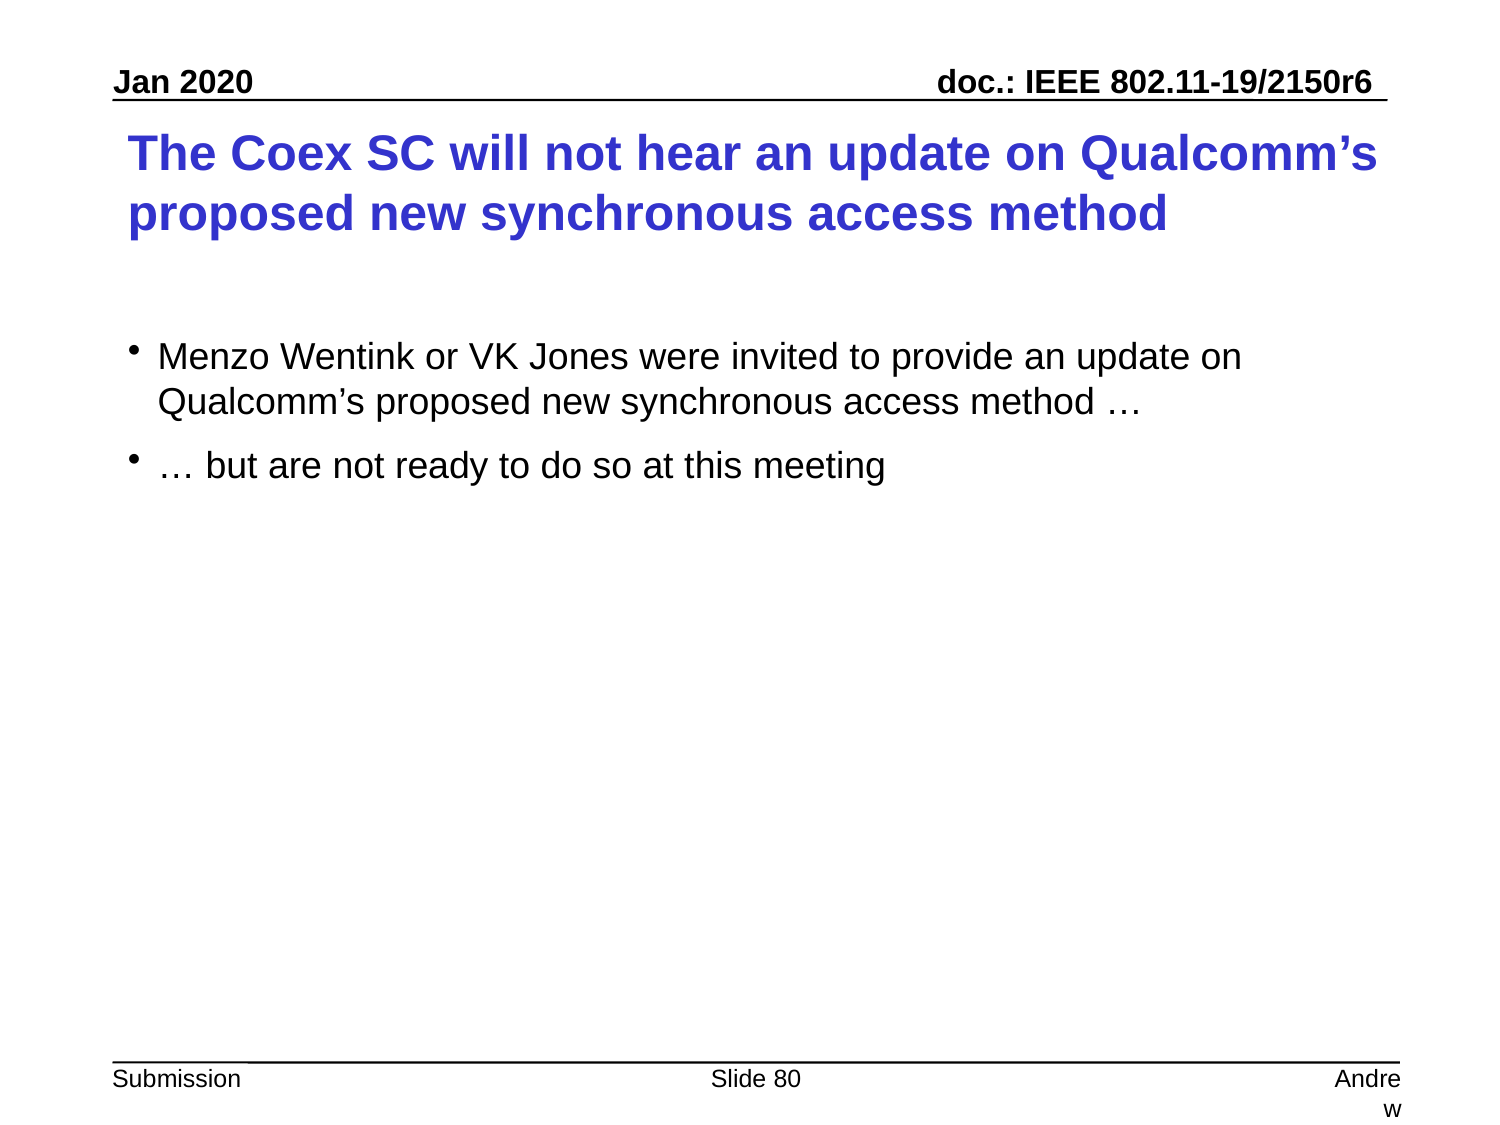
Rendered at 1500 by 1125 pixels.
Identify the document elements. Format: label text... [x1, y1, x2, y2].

title The Coex SC will not hear an update on Qualcomm’s proposed new synchronous access method [112, 112, 1413, 288]
slide_number Slide 80 [709, 1061, 803, 1093]
footer Andrew Myles, Cisco [1320, 1061, 1402, 1093]
list Menzo Wentink or VK Jones were invited to provide an update on Qualcomm’s proposed new synchronous access method … … but are not ready to do so at this meeting [112, 324, 1388, 1000]
